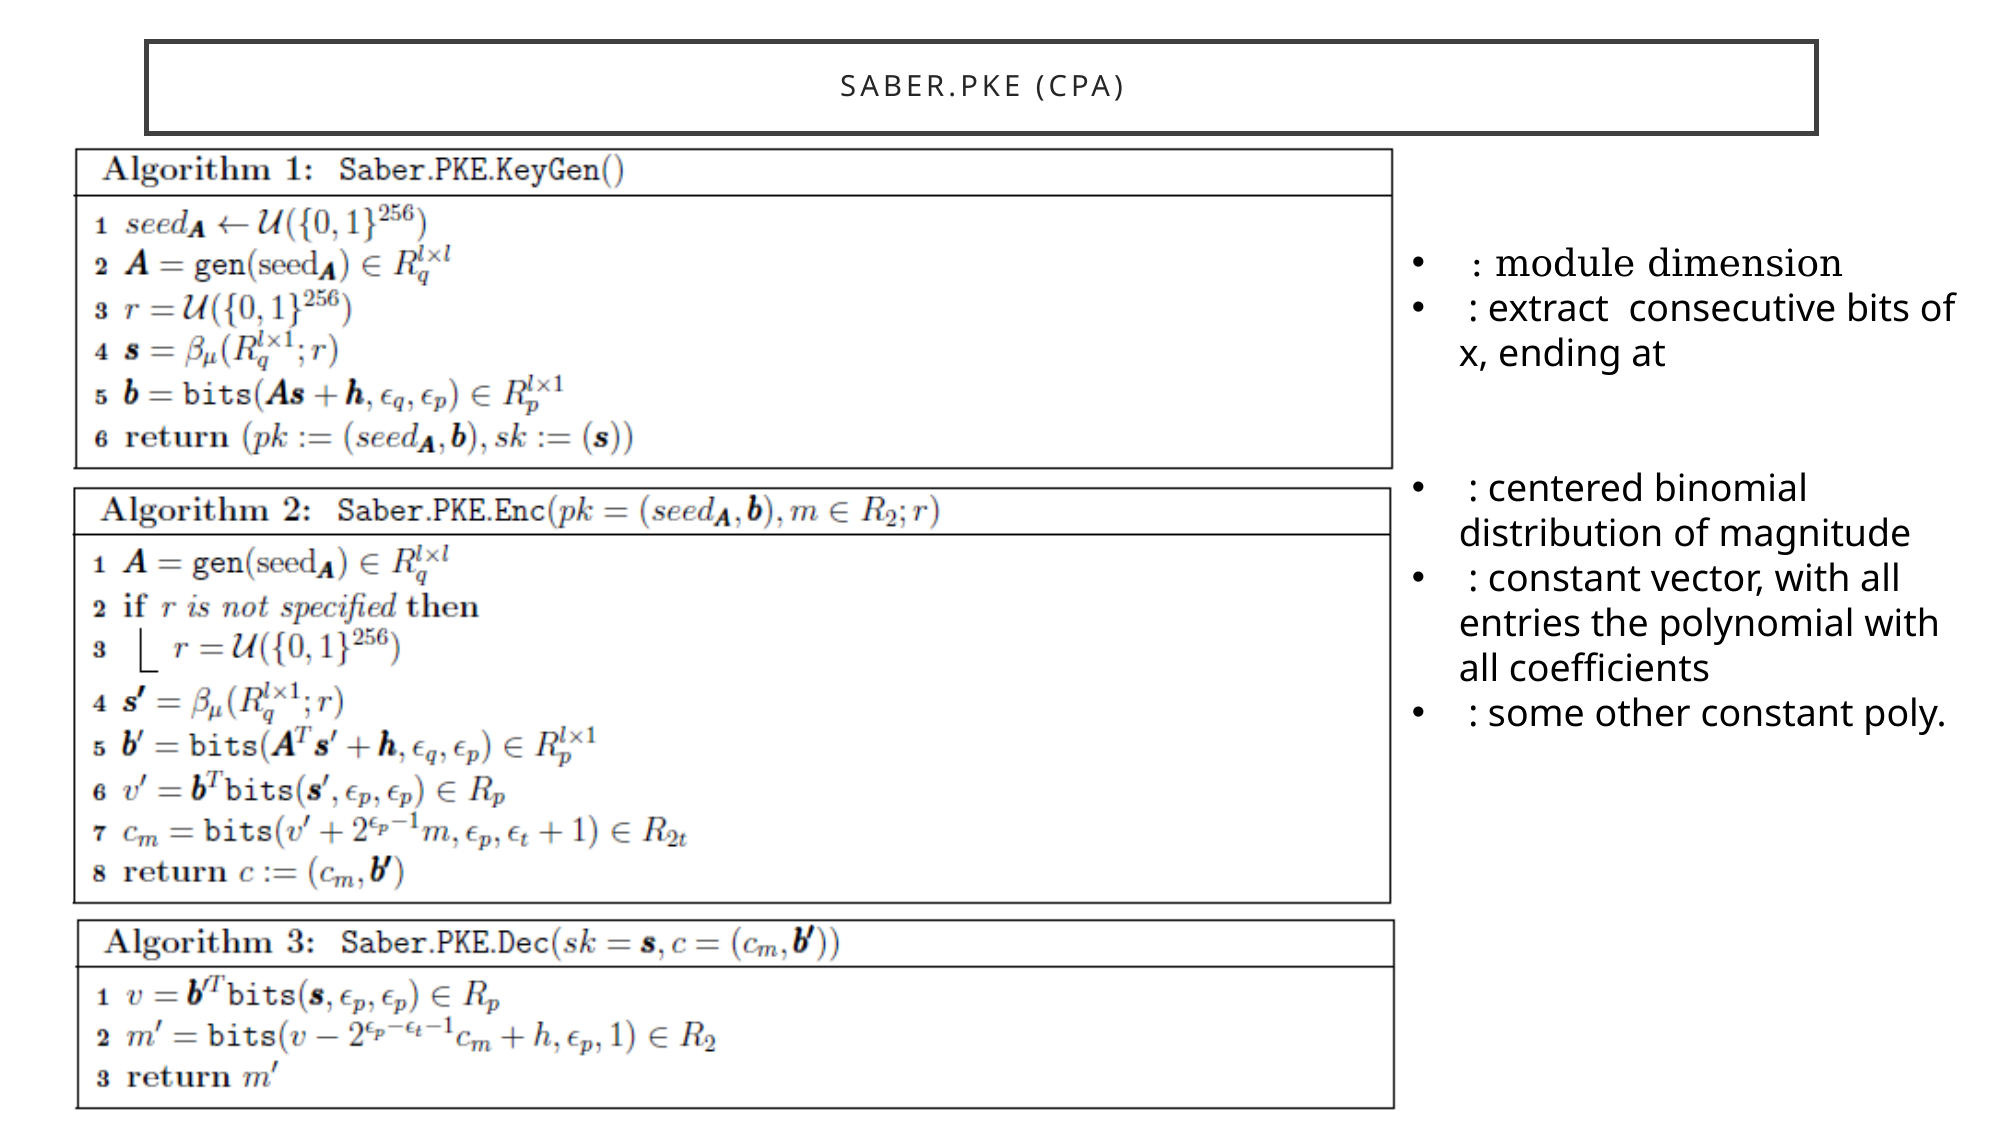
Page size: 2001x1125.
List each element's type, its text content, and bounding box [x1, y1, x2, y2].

picture [72, 915, 1397, 1115]
title SABER.PKE (CPA) [144, 39, 1819, 136]
picture [72, 484, 1397, 906]
picture [72, 145, 1397, 475]
